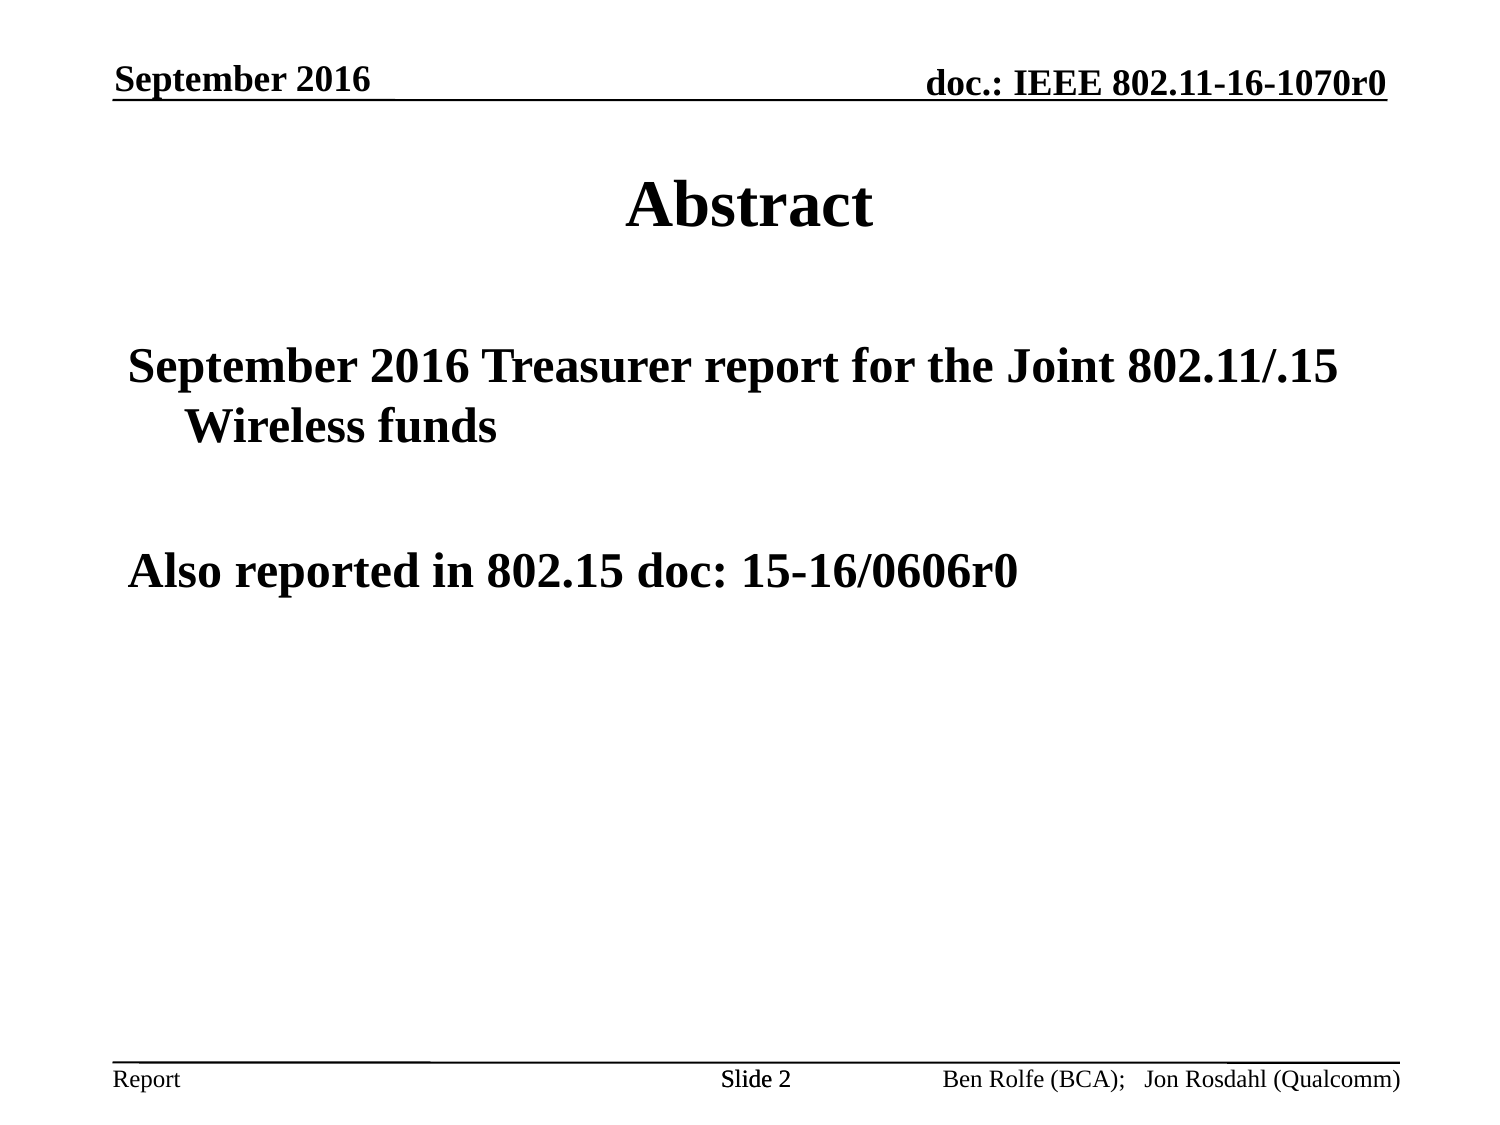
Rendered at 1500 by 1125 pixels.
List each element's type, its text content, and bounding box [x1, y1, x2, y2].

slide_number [114, 54, 423, 100]
text_box Slide 2 [712, 1062, 800, 1122]
list September 2016 Treasurer report for the Joint 802.11/.15 Wireless funds Also reported in 802.15 doc: 15-16/0606r0 [112, 324, 1388, 1000]
footer Ben Rolfe (BCA); Jon Rosdahl (Qualcomm) [924, 1061, 1402, 1093]
title Abstract [112, 112, 1388, 288]
